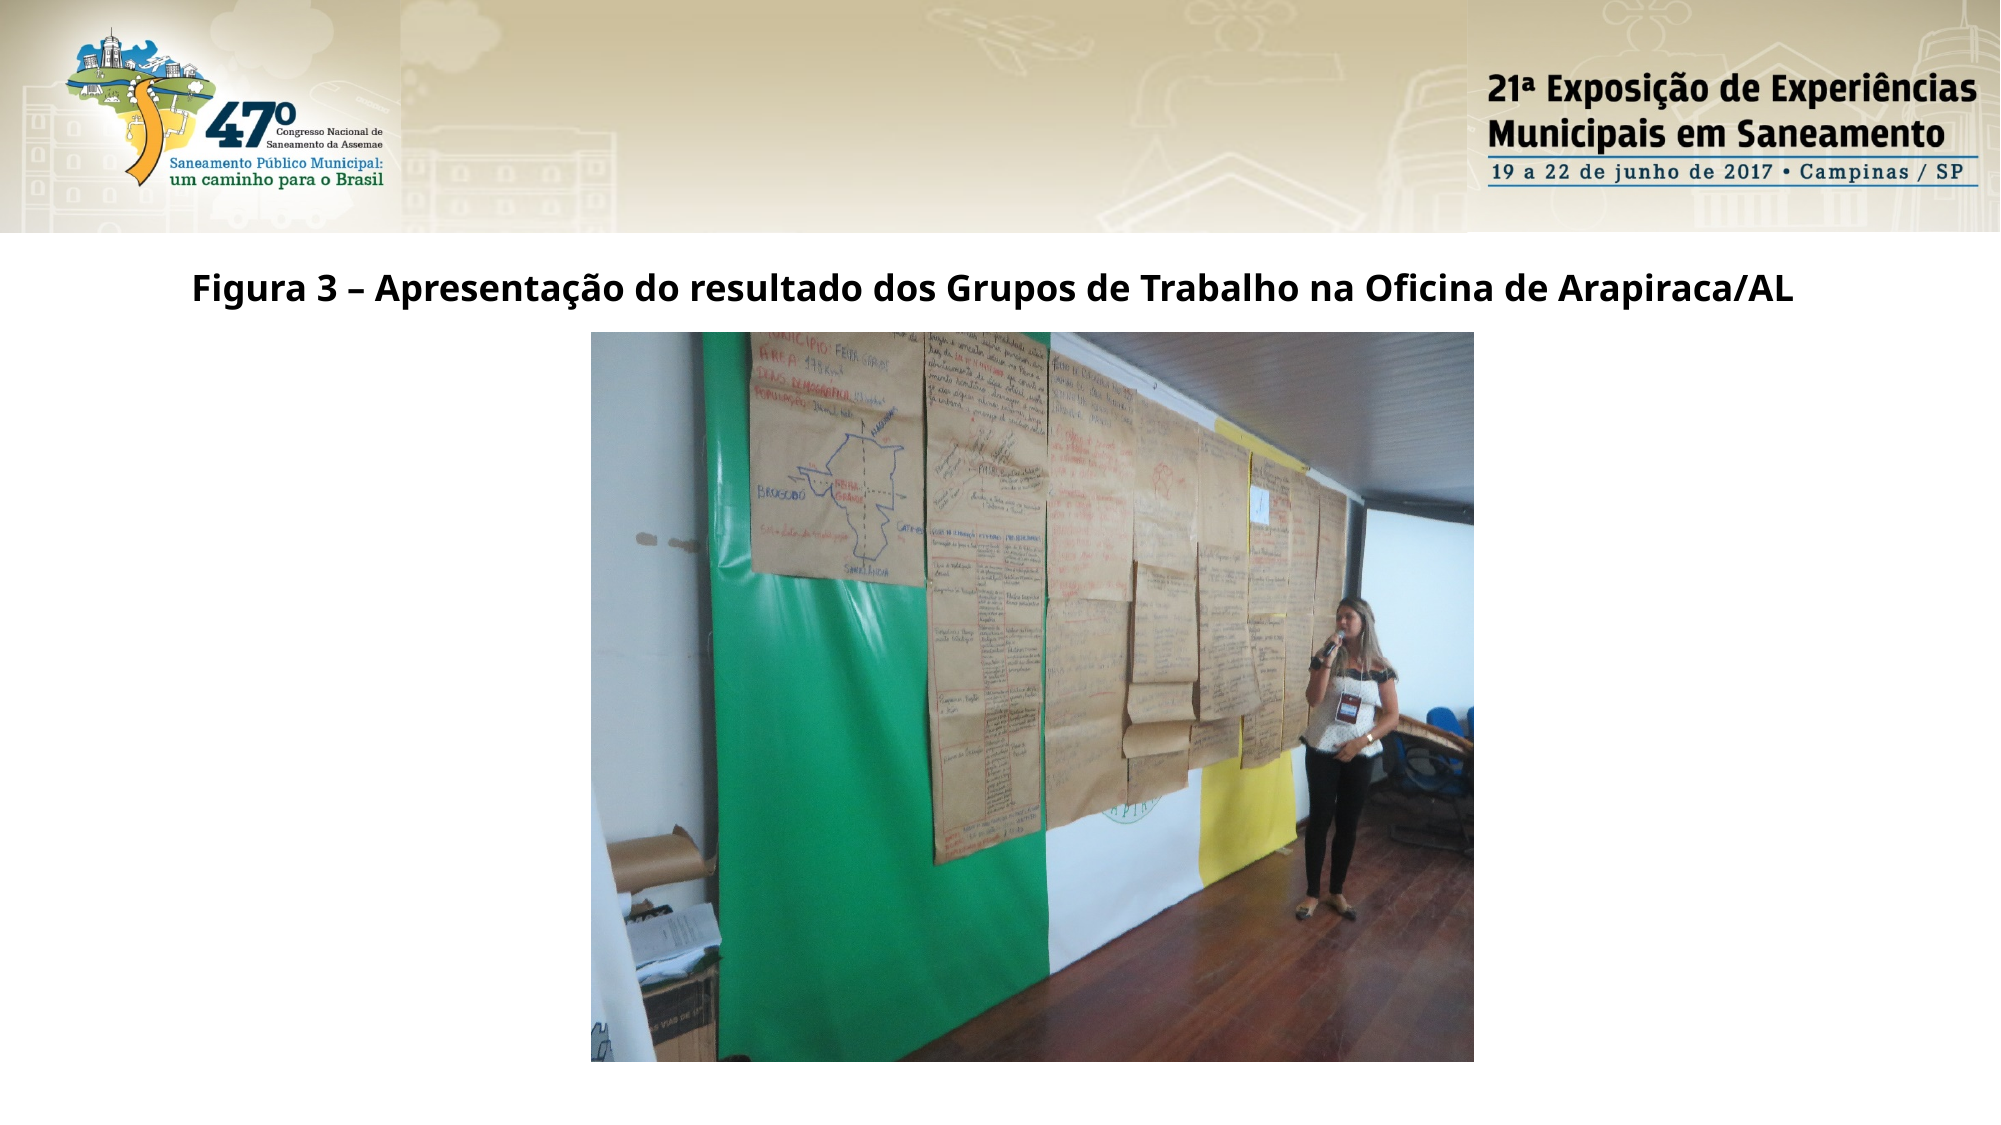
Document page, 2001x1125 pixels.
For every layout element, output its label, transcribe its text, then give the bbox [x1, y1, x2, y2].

picture [0, 0, 2000, 233]
title Figura 3 – Apresentação do resultado dos Grupos de Trabalho na Oficina de Arapiraca/AL [176, 262, 1812, 372]
picture [590, 332, 1474, 1062]
